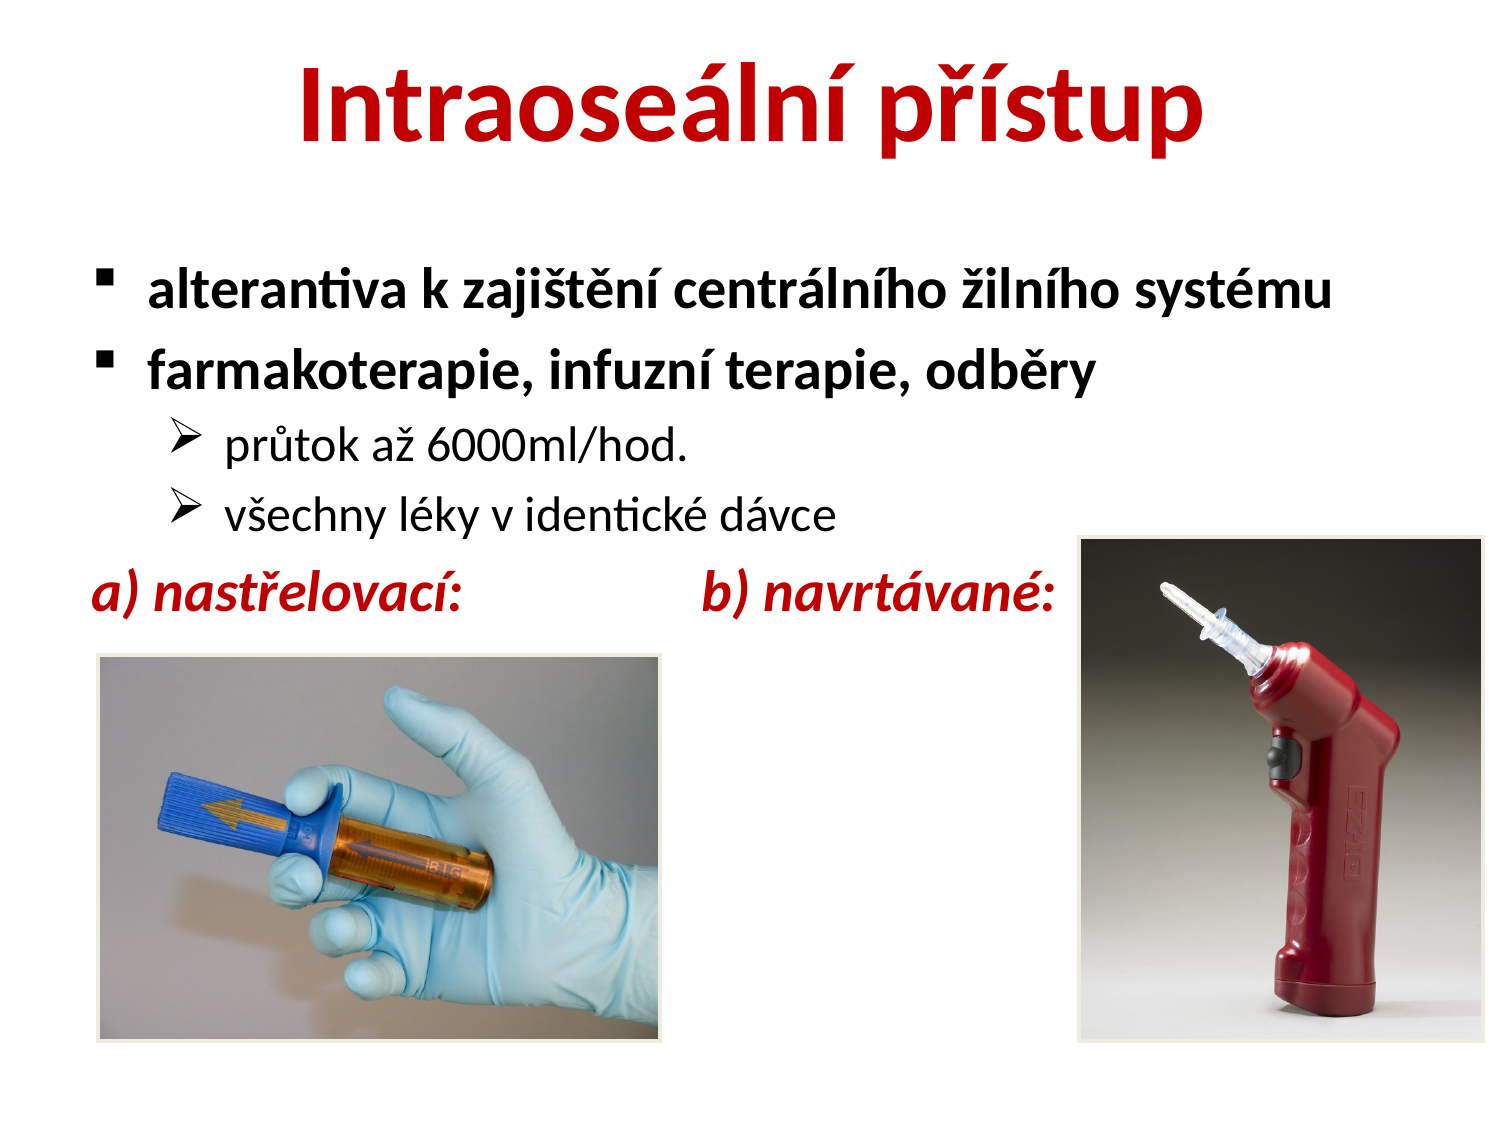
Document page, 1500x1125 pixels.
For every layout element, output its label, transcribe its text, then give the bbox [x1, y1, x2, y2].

picture [1080, 538, 1481, 1040]
list alterantiva k zajištění centrálního žilního systému farmakoterapie, infuzní terapie, odběry průtok až 6000ml/hod. všechny léky v identické dávce a) nastřelovací: b) navrtávané: [76, 160, 1447, 965]
title Intraoseální přístup [76, 2, 1427, 160]
picture [100, 656, 659, 1040]
